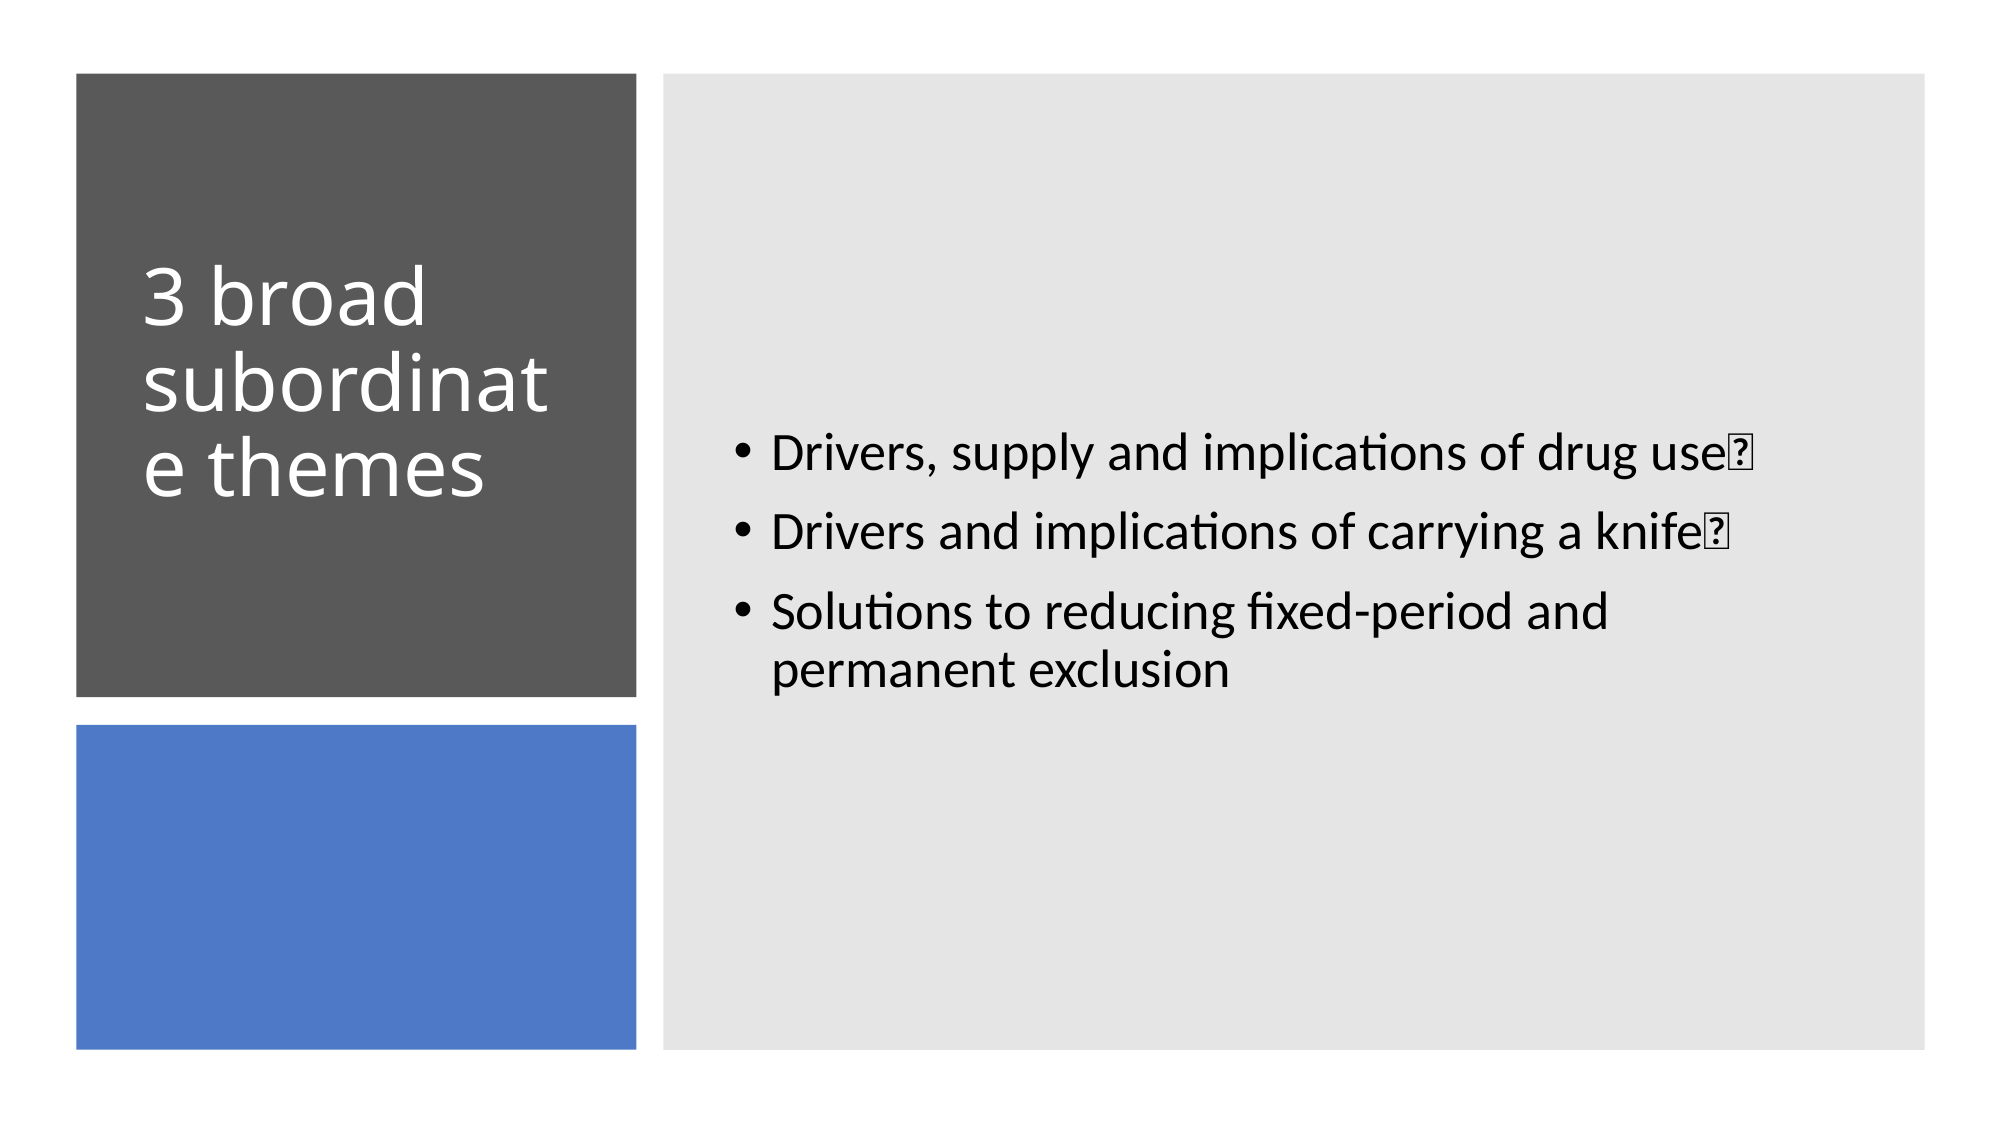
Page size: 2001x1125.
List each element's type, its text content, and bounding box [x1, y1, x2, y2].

title 3 broad subordinate themes [127, 120, 595, 652]
text_box [75, 72, 637, 698]
text_box [75, 724, 637, 1051]
text_box [662, 72, 1926, 1051]
list Drivers, supply and implications of drug use Drivers and implications of carrying a knife Solutions to reducing fixed-period and permanent exclusion [718, 112, 1873, 1011]
